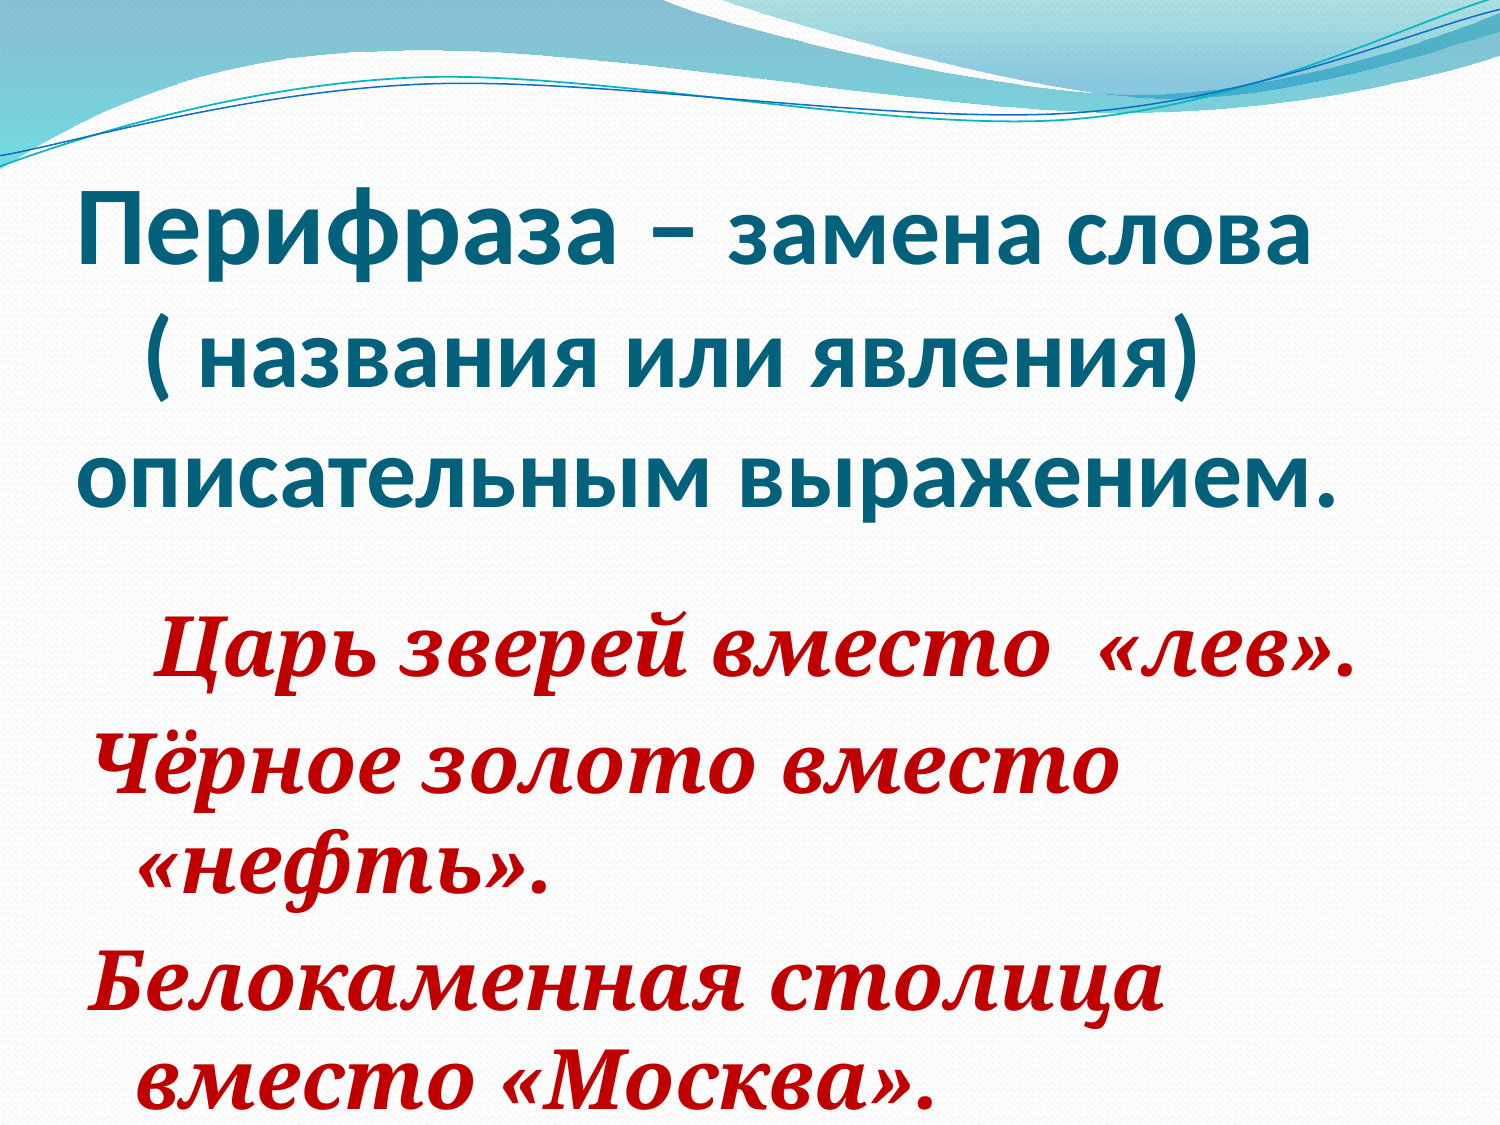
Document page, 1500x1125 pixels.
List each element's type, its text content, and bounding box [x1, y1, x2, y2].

title Перифраза – замена слова ( названия или явления) описательным выражением. [75, 0, 1425, 528]
list Царь зверей вместо «лев». Чёрное золото вместо «нефть». Белокаменная столица вместо «Москва». [75, 585, 1425, 997]
